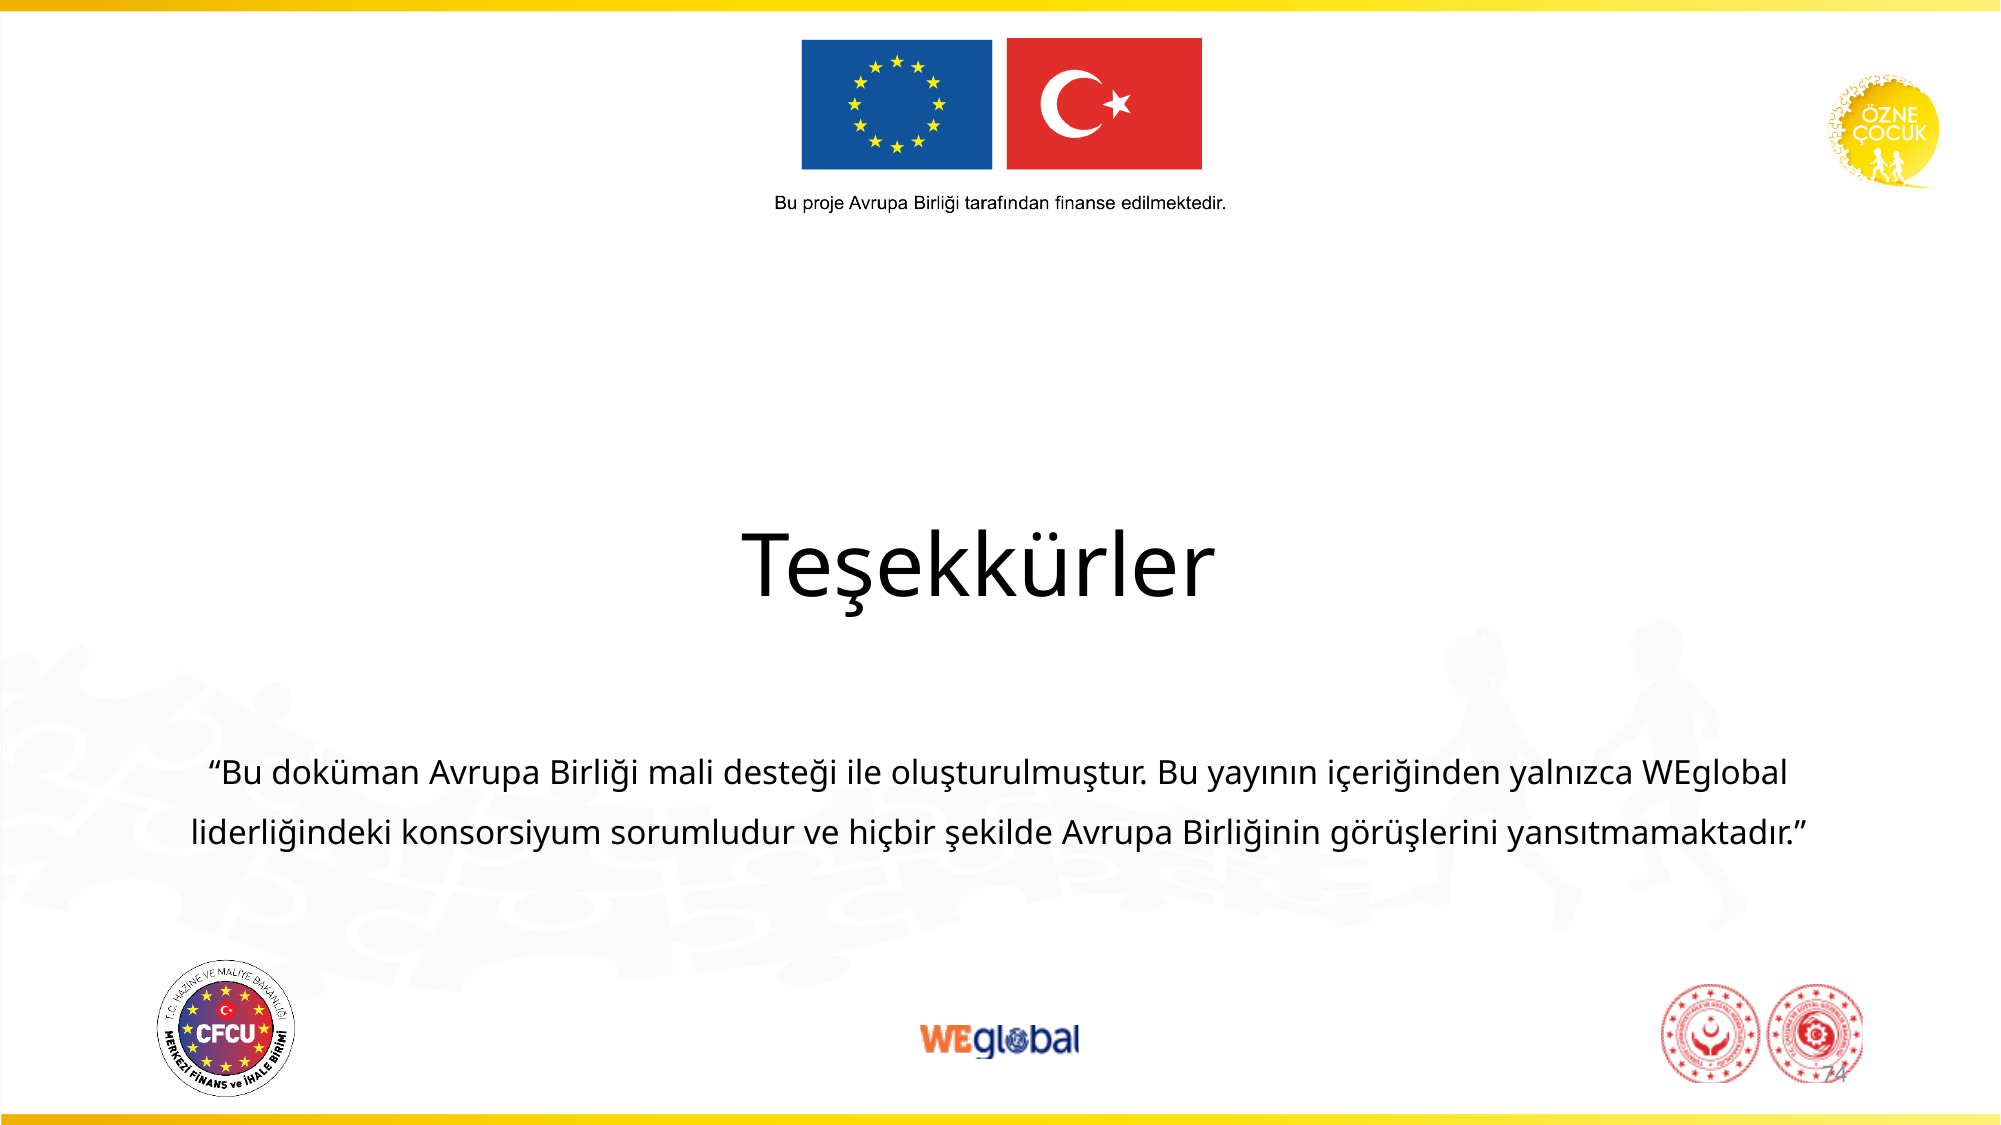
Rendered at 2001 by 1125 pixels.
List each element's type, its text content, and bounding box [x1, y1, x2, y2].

text_box Teşekkürler [727, 501, 1232, 622]
slide_number 74 [1412, 1042, 1863, 1103]
list “Bu doküman Avrupa Birliği mali desteği ile oluşturulmuştur. Bu yayının içeriğinden yalnızca WEglobal liderliğindeki konsorsiyum sorumludur ve hiçbir şekilde Avrupa Birliğinin görüşlerini yansıtmamaktadır.” [137, 723, 1863, 911]
picture [0, 0, 2001, 1125]
